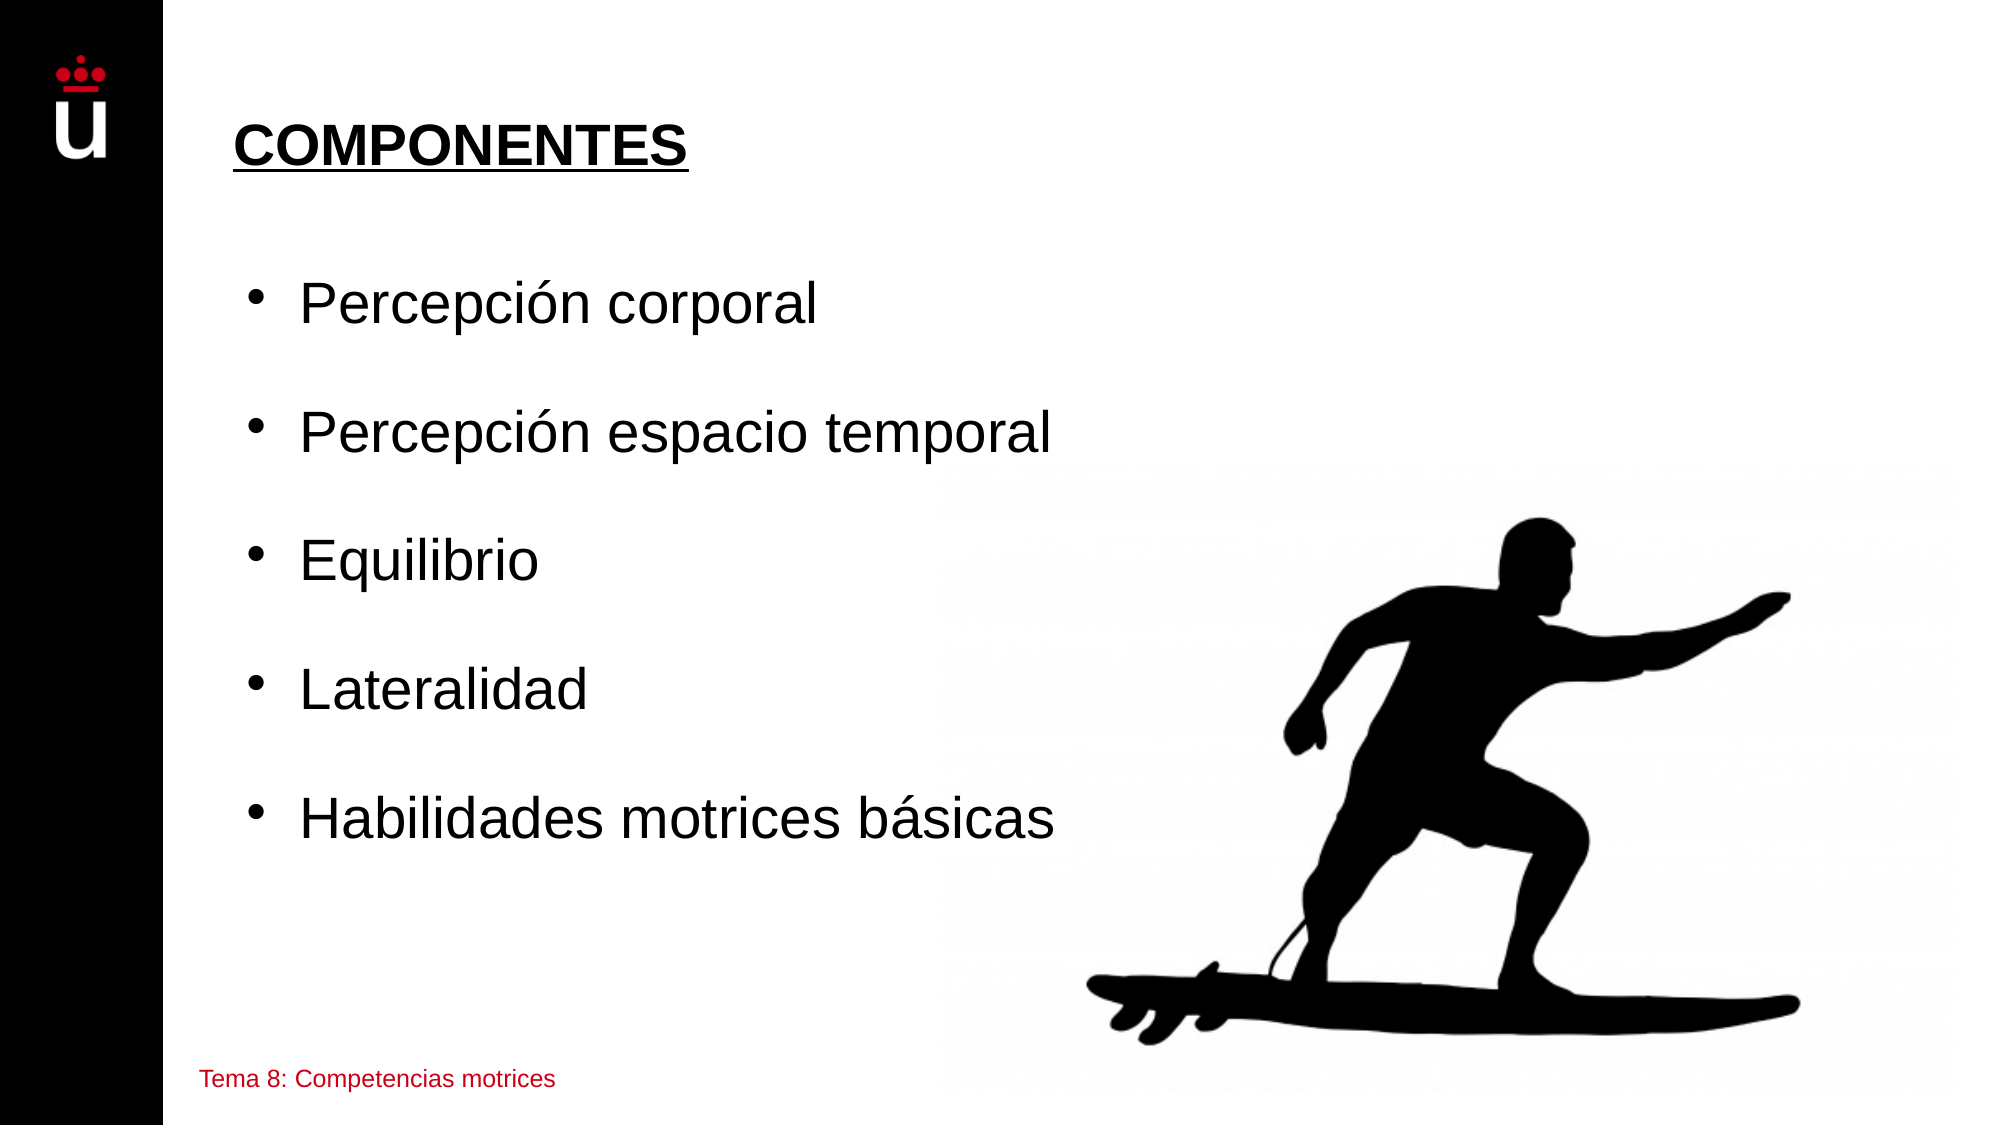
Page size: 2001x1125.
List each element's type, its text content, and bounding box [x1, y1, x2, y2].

list Tema 8: Competencias motrices [195, 1033, 680, 1093]
picture [940, 467, 1957, 1093]
list Percepción corporal Percepción espacio temporal Equilibrio Lateralidad Habilidades motrices básicas [228, 265, 2000, 1092]
picture [55, 55, 117, 165]
title COMPONENTES [233, 91, 1402, 193]
